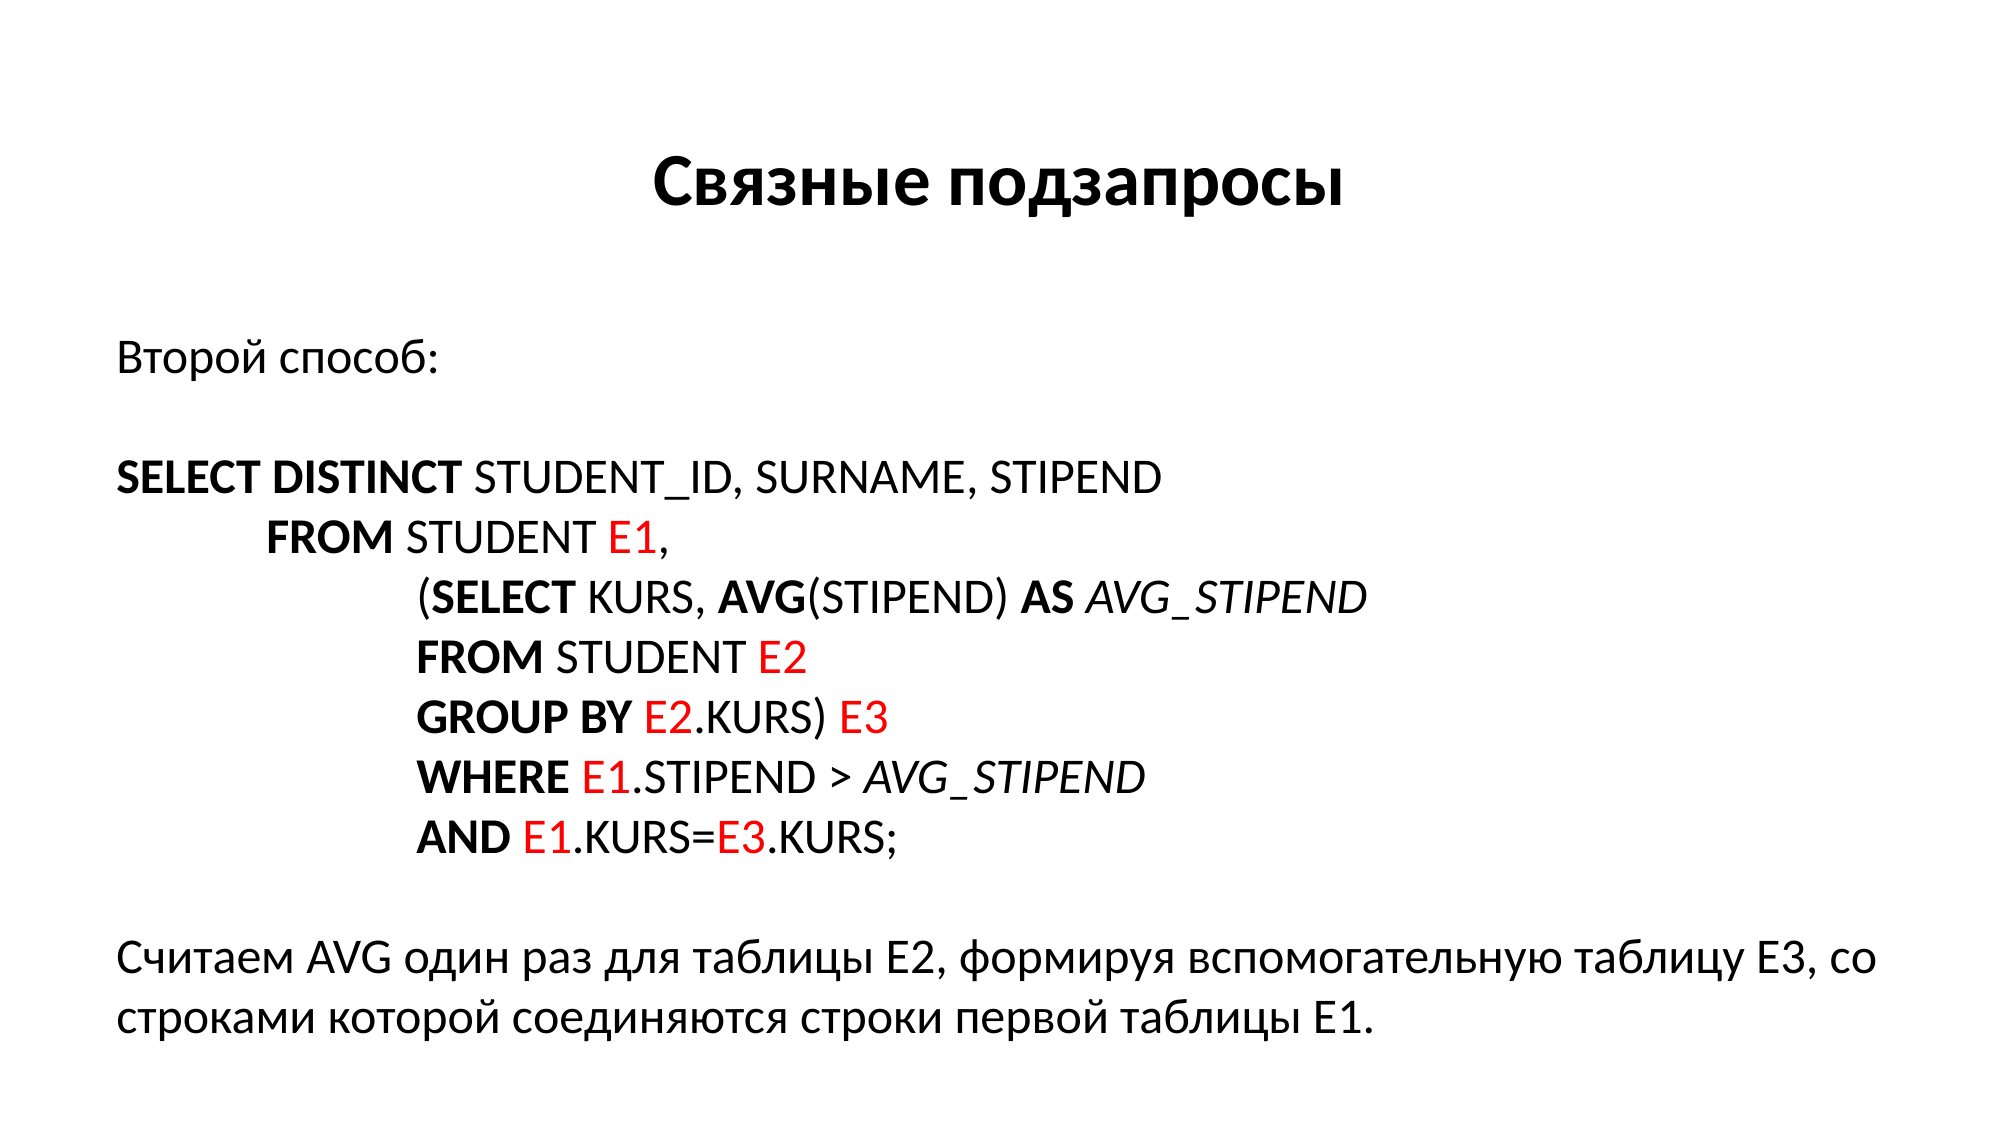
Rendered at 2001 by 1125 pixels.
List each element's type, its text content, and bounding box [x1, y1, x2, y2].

text_box Второй способ: SELECT DISTINCT STUDENT_ID, SURNAME, STIPEND FROM STUDENT E1, (SELECT KURS, AVG(STIPEND) AS AVG_STIPEND FROM STUDENT E2 GROUP BY E2.KURS) E3 WHERE E1.STIPEND > AVG_STIPEND AND E1.KURS=E3.KURS; Считаем AVG один раз для таблицы E2, формируя вспомогательную таблицу Е3, со строками которой соединяются строки первой таблицы Е1. [101, 315, 2000, 1111]
text_box Связные подзапросы [0, 122, 2000, 228]
